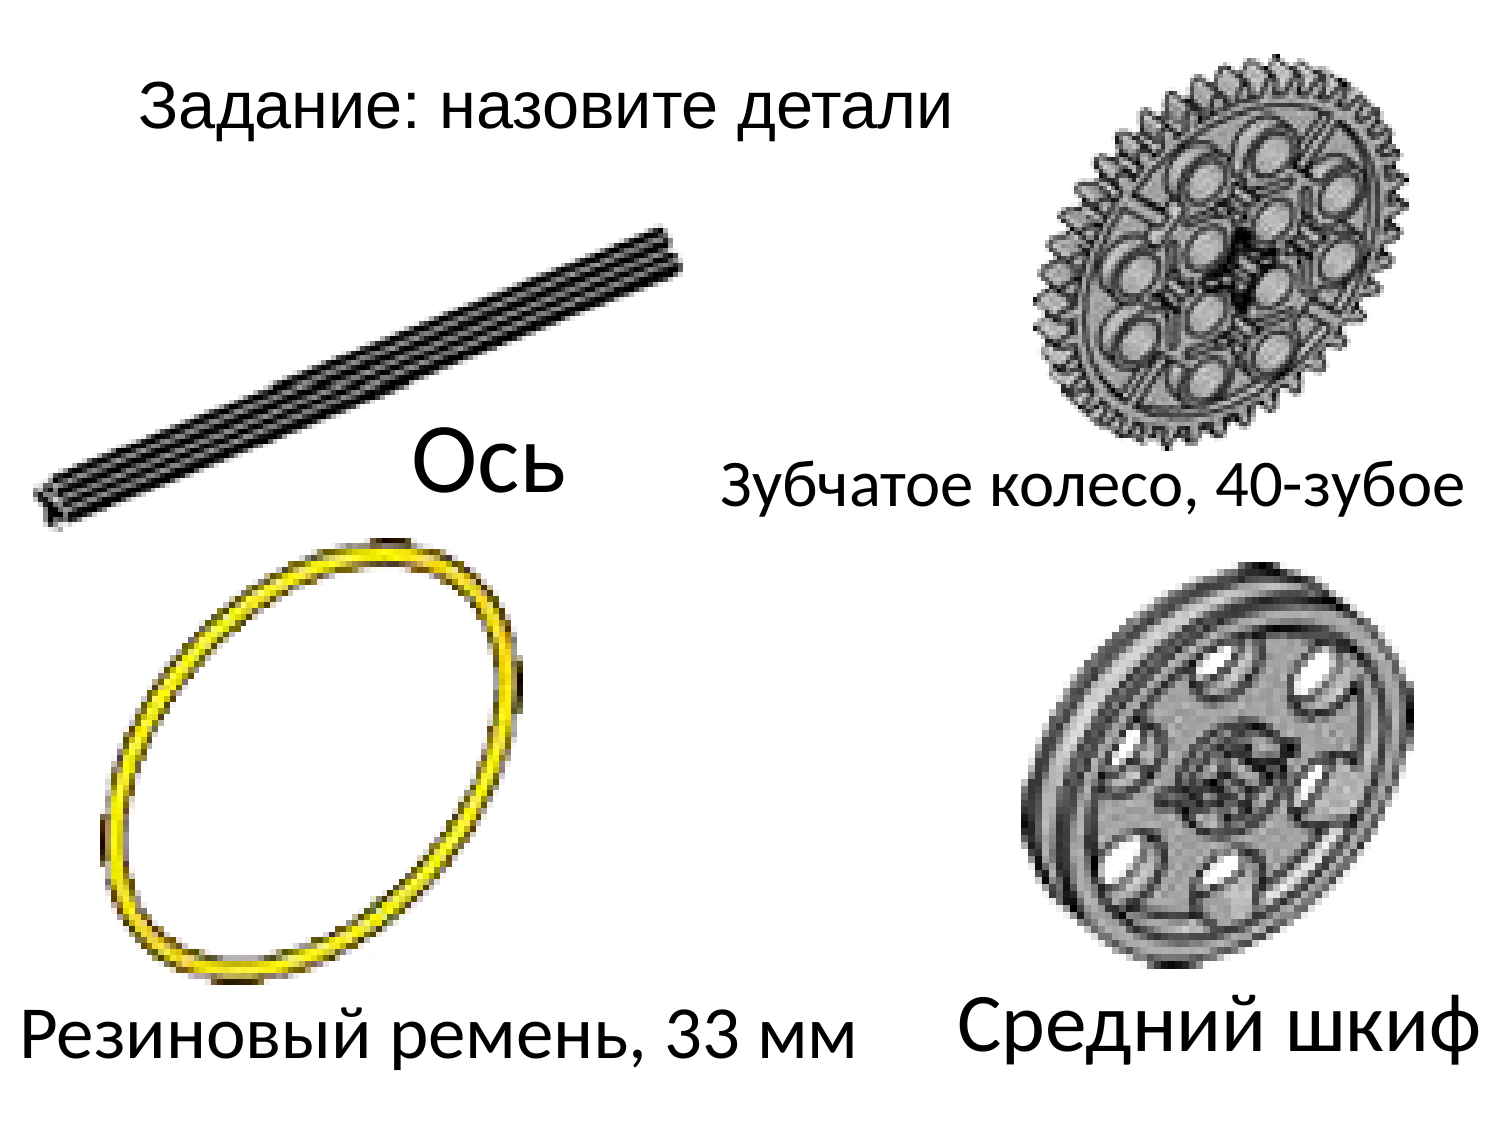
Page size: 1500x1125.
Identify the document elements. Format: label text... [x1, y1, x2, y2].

text_box Резиновый ремень, 33 мм [4, 975, 892, 1081]
picture [29, 219, 688, 537]
picture [1033, 54, 1409, 451]
text_box Средний шкиф [942, 960, 1497, 1076]
picture [1021, 562, 1414, 969]
text_box Задание: назовите детали [123, 54, 1031, 150]
text_box Зубчатое колесо, 40-зубое [706, 432, 1497, 528]
picture [100, 538, 523, 985]
